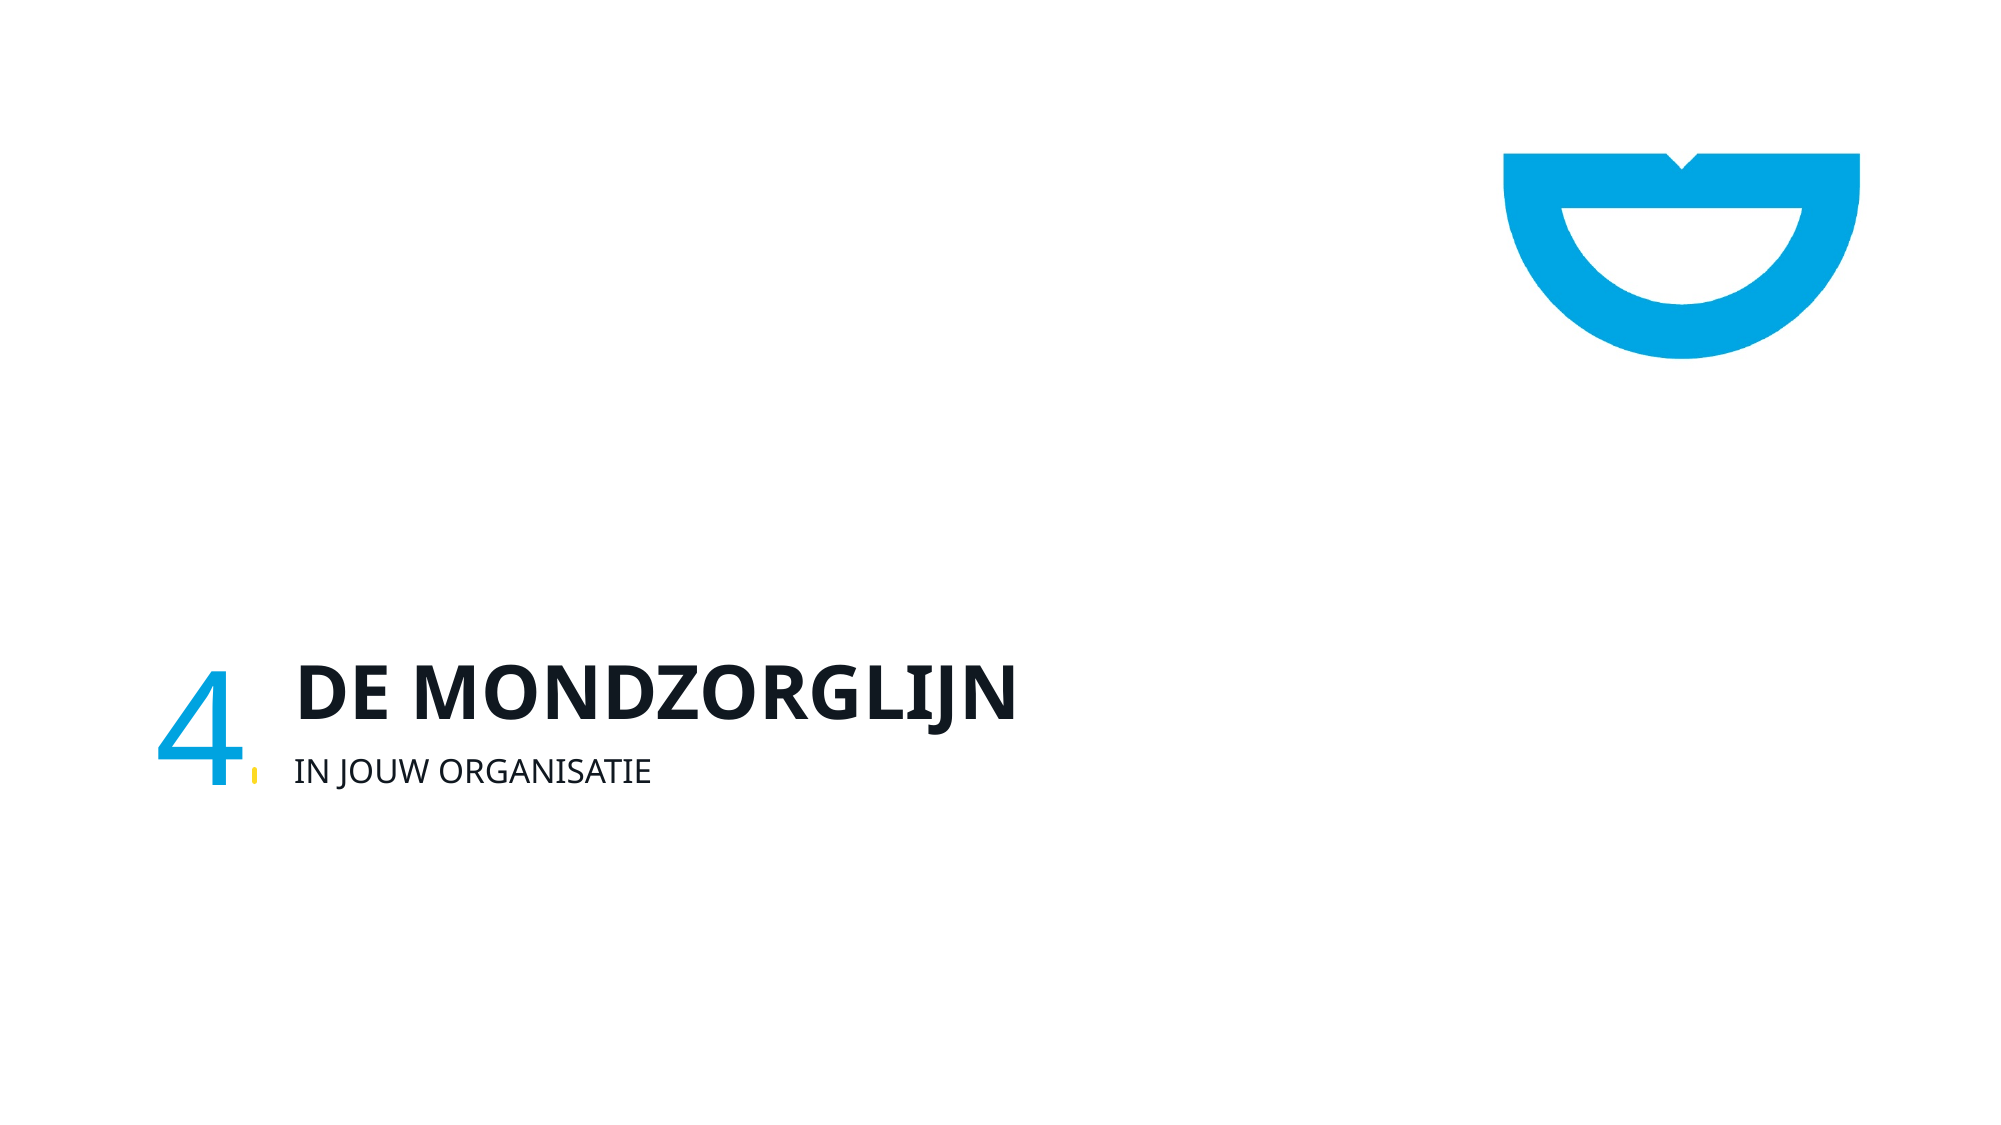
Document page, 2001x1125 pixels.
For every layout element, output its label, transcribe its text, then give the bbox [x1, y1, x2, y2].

list In jouw organisatie [279, 743, 1520, 927]
list 4 [0, 619, 261, 864]
picture [1496, 145, 1867, 368]
title De Mondzorglijn [279, 460, 1520, 743]
